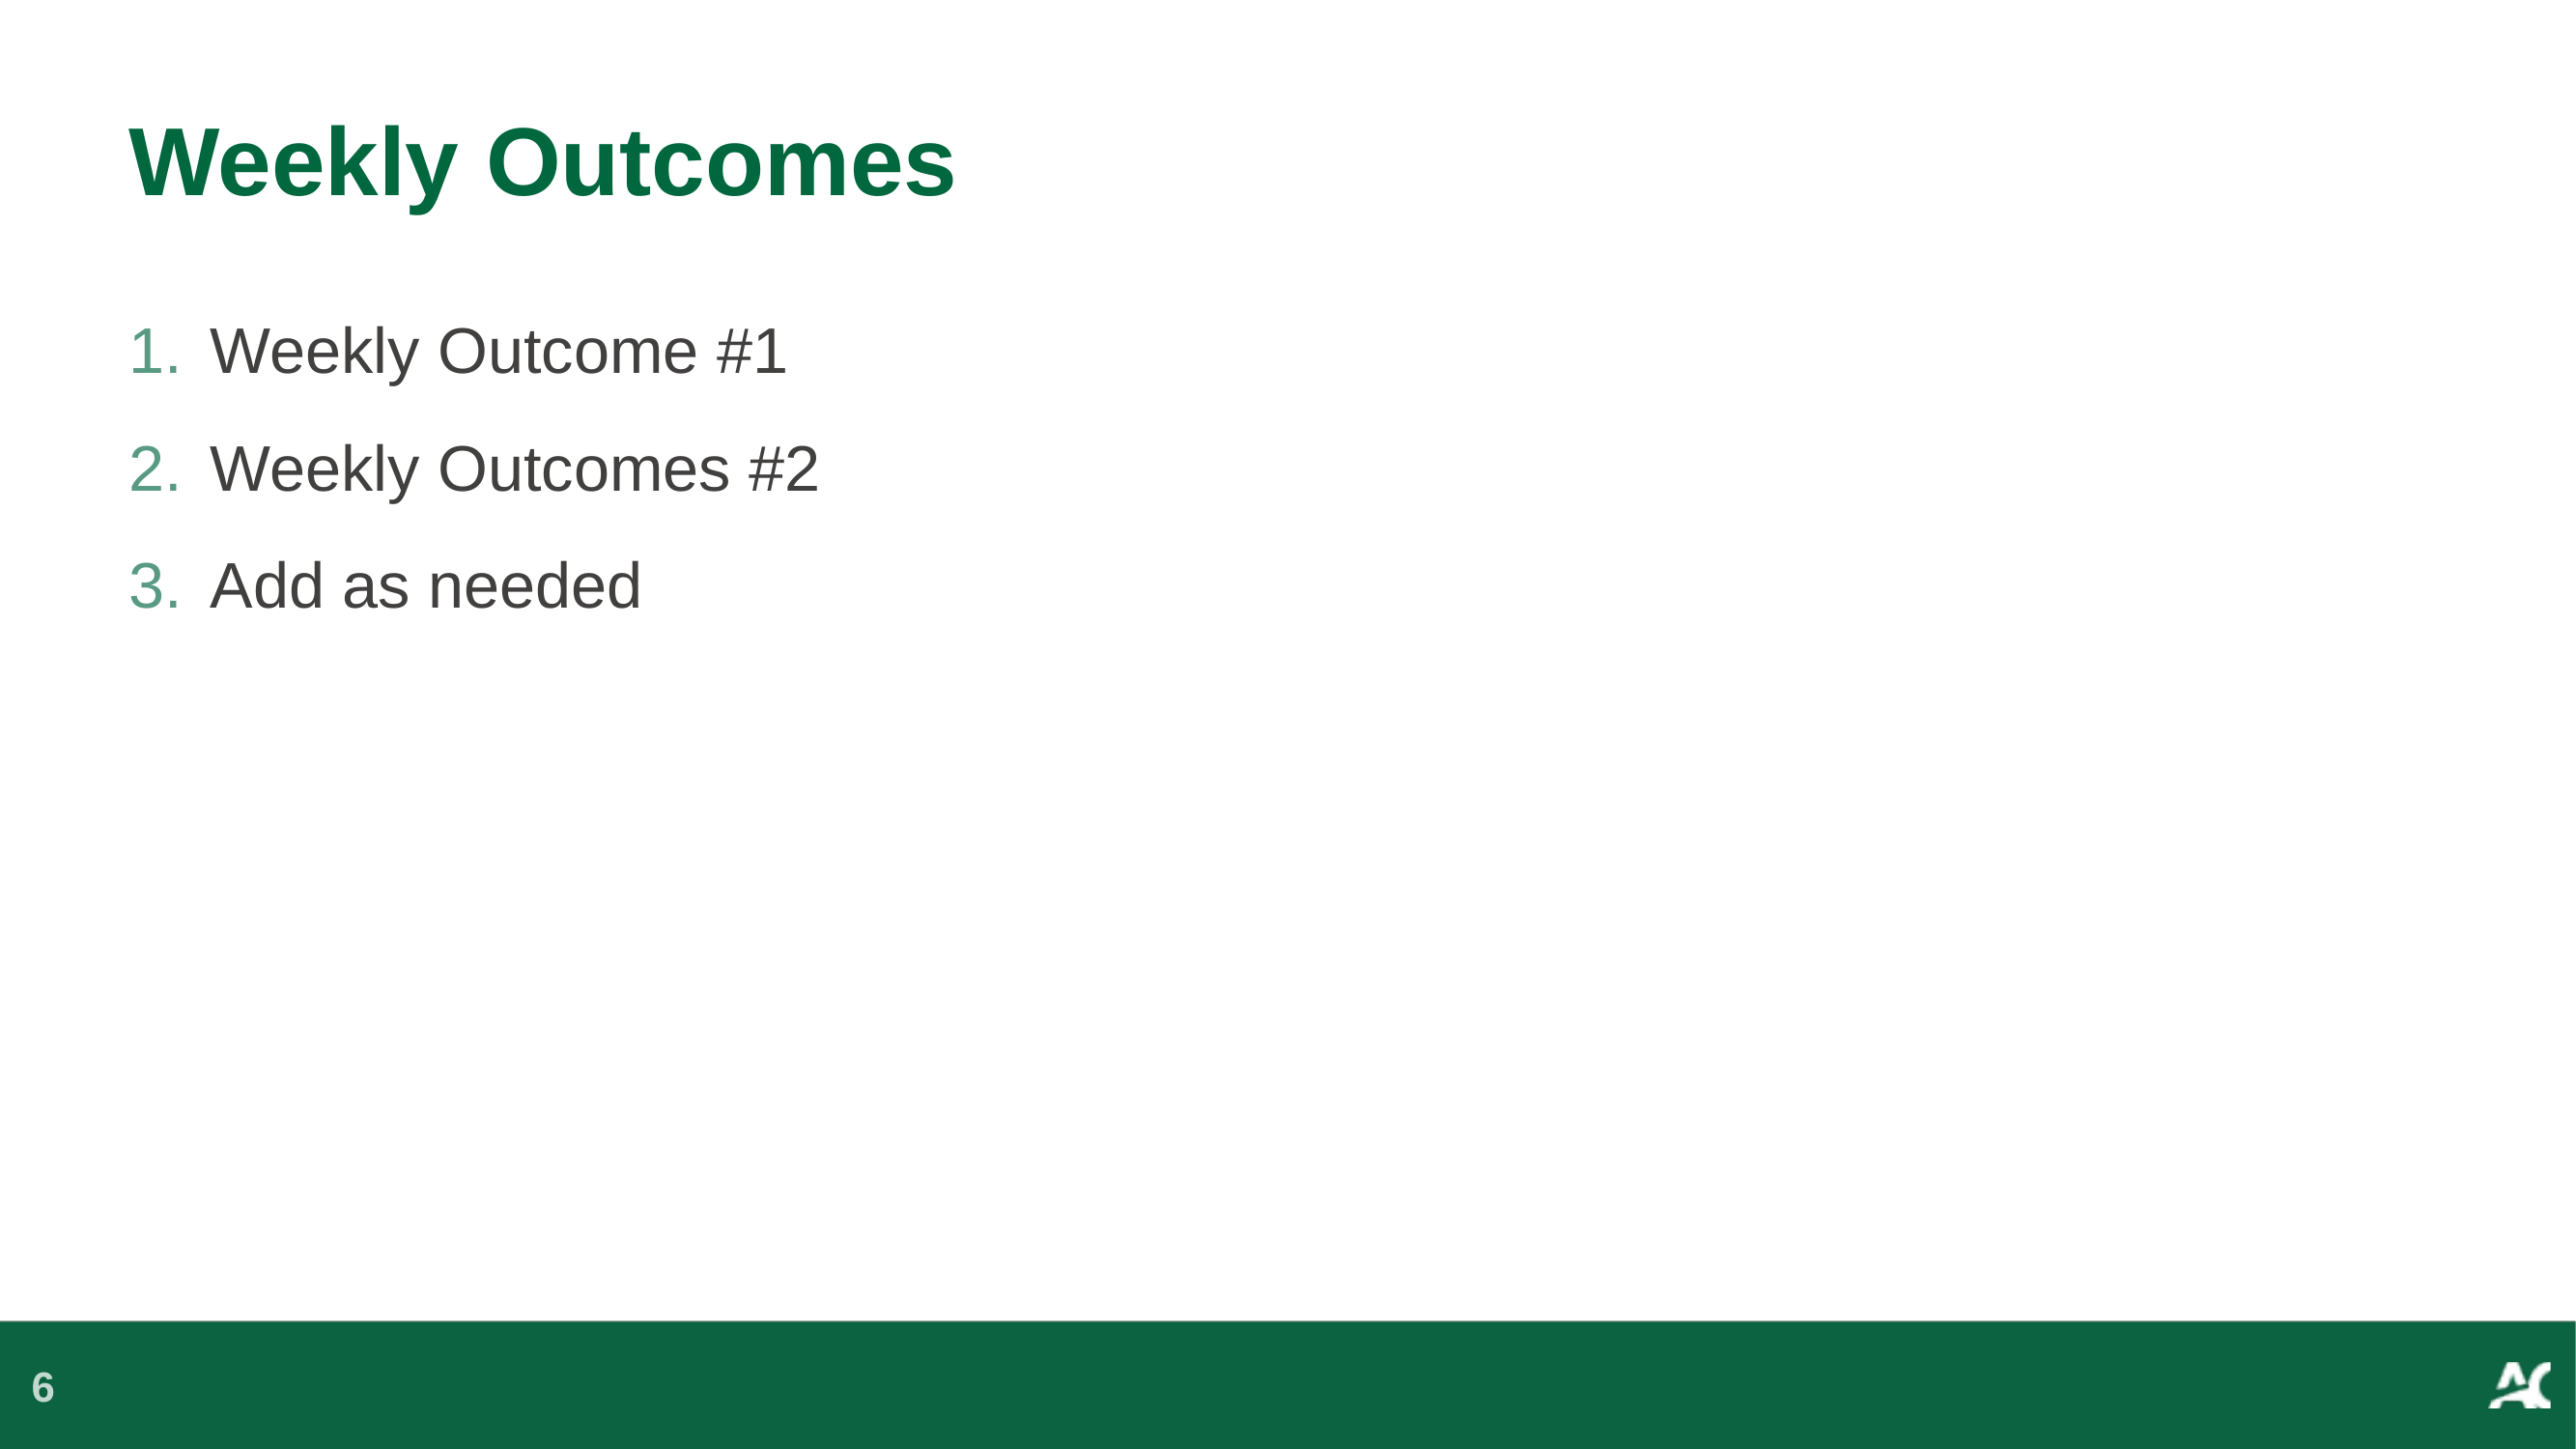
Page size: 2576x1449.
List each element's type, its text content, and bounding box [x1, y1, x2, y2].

title Weekly Outcomes [128, 122, 1630, 213]
slide_number 6 [31, 1346, 116, 1424]
list Weekly Outcome #1 Weekly Outcomes #2 Add as needed [128, 301, 2491, 1285]
